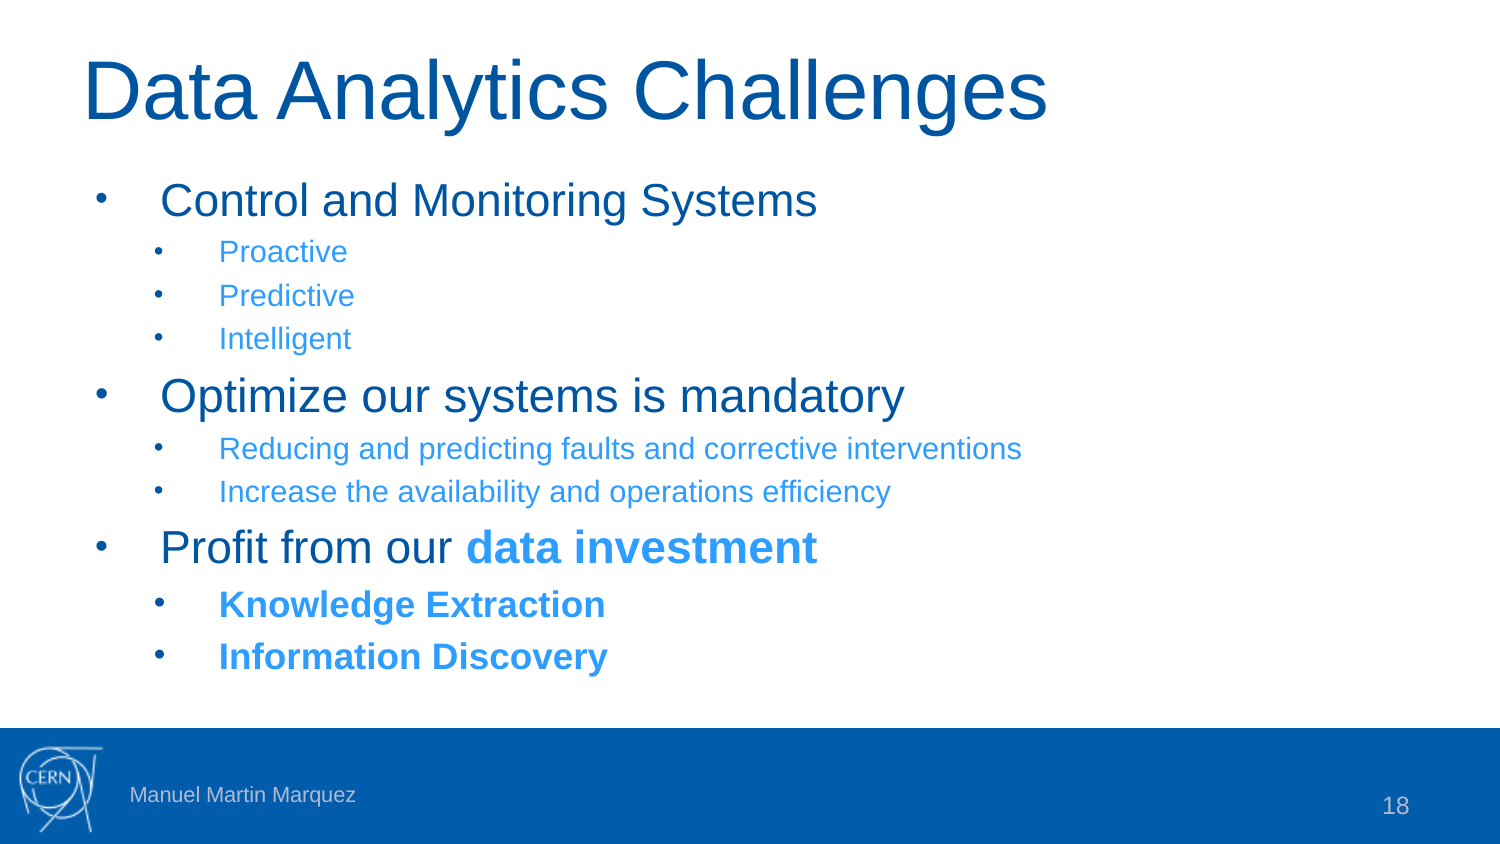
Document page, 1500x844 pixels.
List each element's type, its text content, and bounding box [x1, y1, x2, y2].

slide_number 18 [1342, 782, 1425, 827]
slide_number Manuel Martin Marquez [114, 771, 465, 817]
title Data Analytics Challenges [75, 28, 1425, 145]
list Control and Monitoring Systems Proactive Predictive Intelligent Optimize our systems is mandatory Reducing and predicting faults and corrective interventions Increase the availability and operations efficiency Profit from our data investment Knowledge Extraction Information Discovery [75, 163, 1425, 689]
